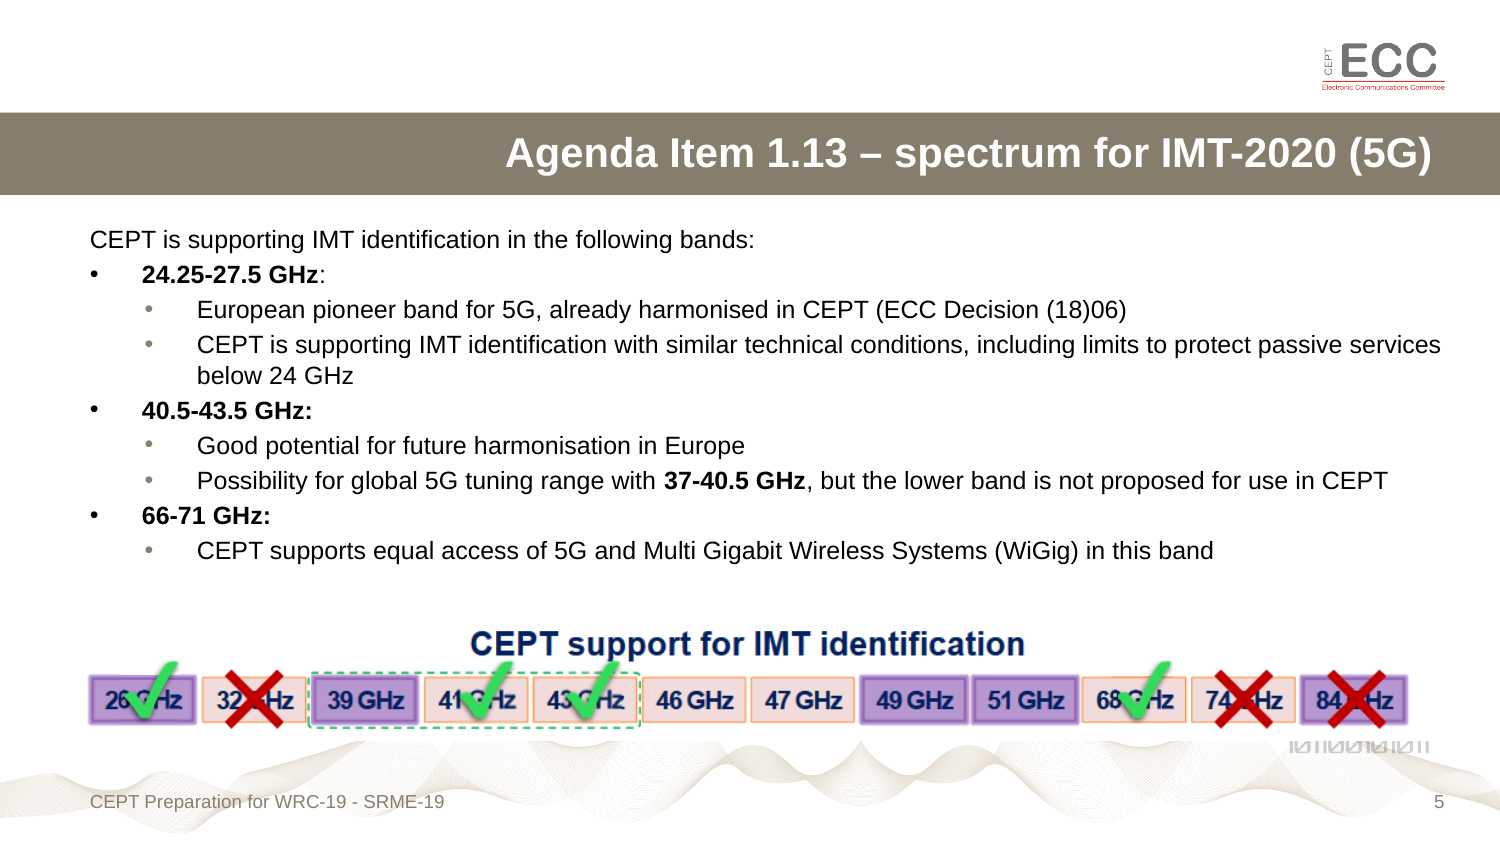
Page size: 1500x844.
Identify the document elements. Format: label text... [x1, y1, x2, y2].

title Agenda Item 1.13 – spectrum for IMT-2020 (5G) [75, 110, 1460, 192]
slide_number 5 [1359, 782, 1460, 827]
footer CEPT Preparation for WRC-19 - SRME-19 [75, 782, 819, 827]
picture [0, 0, 1500, 844]
text_box CEPT is supporting IMT identification in the following bands: 24.25-27.5 GHz: European pioneer band for 5G, already harmonised in CEPT (ECC Decision (18)06) CEPT is supporting IMT identification with similar technical conditions, including limits to protect passive services below 24 GHz 40.5-43.5 GHz: Good potential for future harmonisation in Europe Possibility for global 5G tuning range with 37-40.5 GHz, but the lower band is not proposed for use in CEPT 66-71 GHz: CEPT supports equal access of 5G and Multi Gigabit Wireless Systems (WiGig) in this band [74, 216, 1460, 573]
